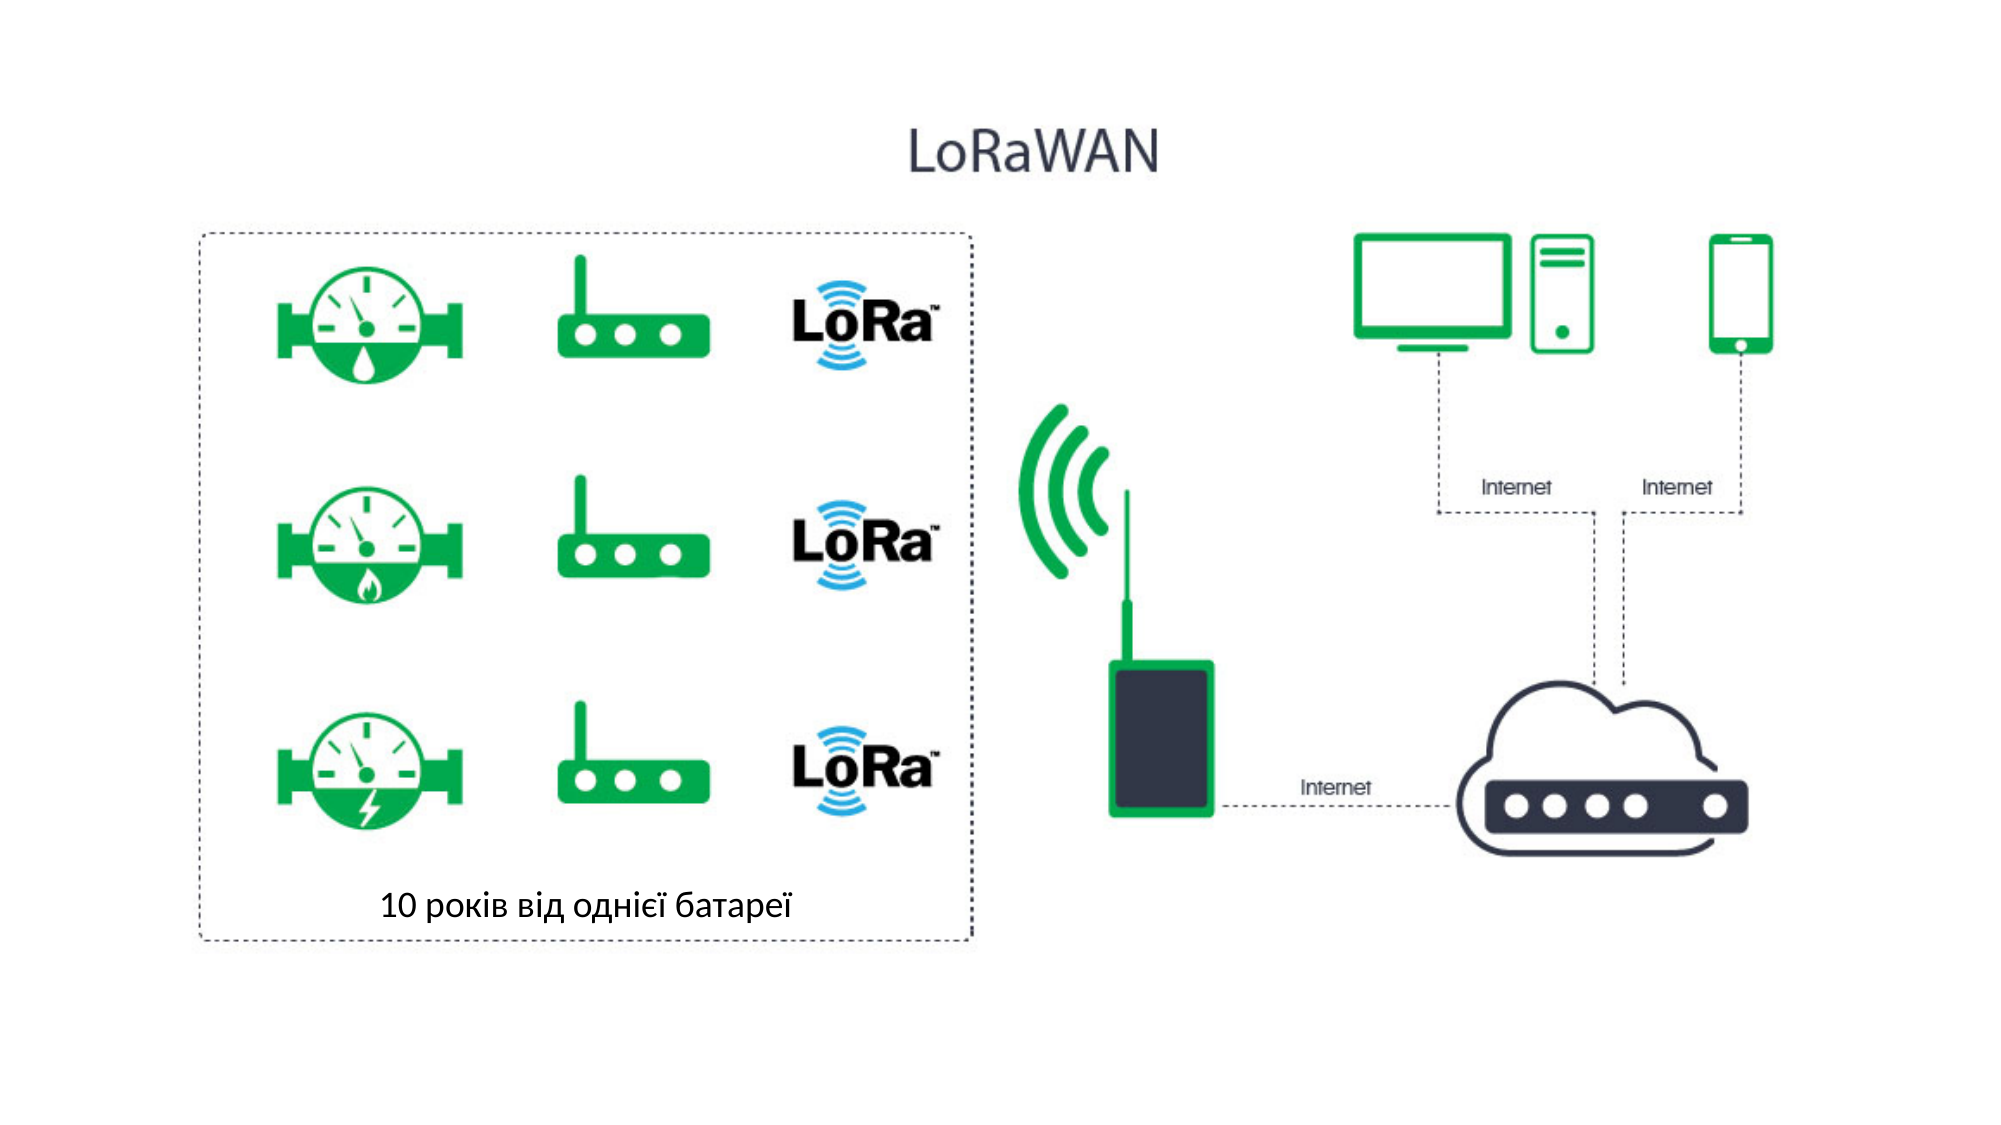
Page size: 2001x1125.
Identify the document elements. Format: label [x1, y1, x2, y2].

list [137, 98, 1863, 1004]
